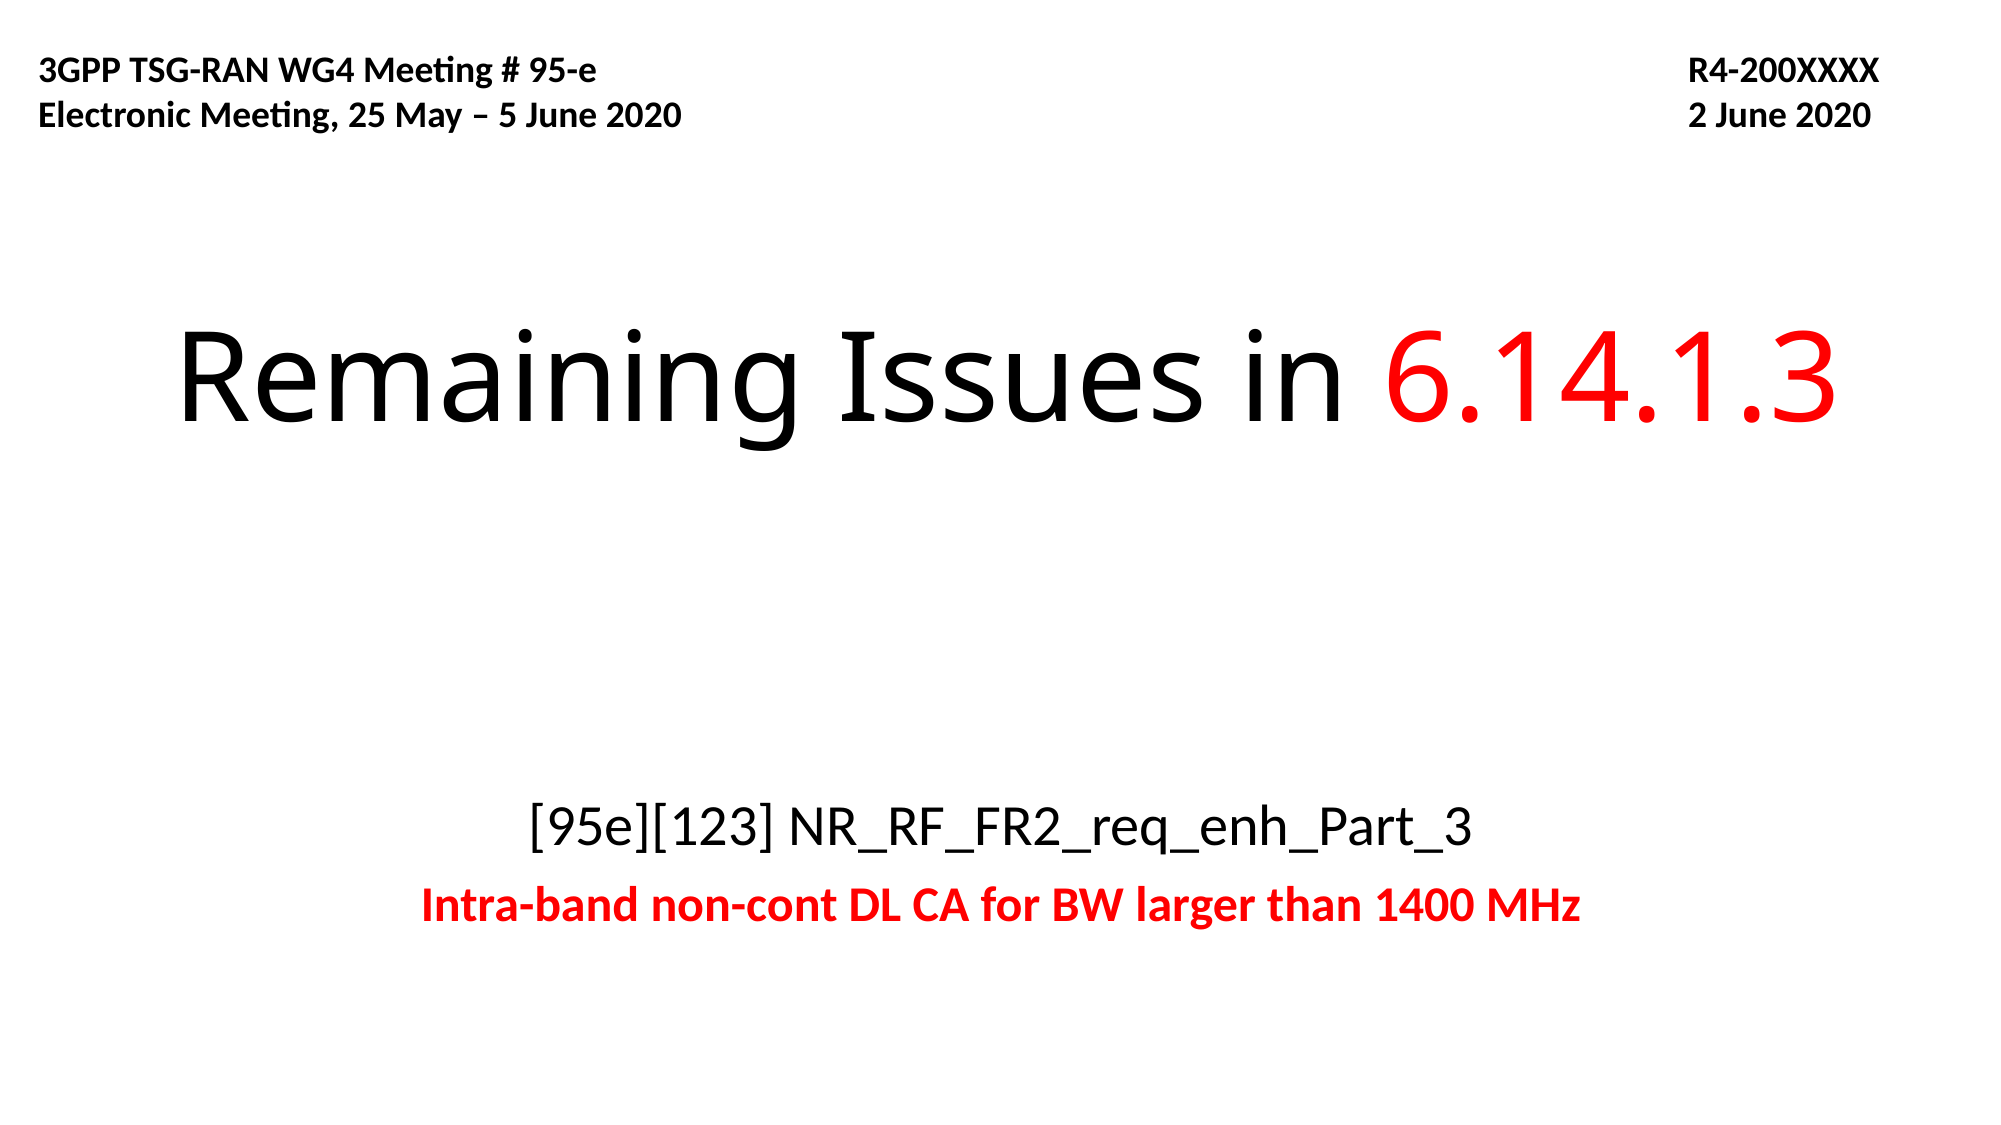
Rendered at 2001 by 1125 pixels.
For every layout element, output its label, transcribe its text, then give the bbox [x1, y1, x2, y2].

title Remaining Issues in 6.14.1.3 [73, 184, 1942, 576]
subtitle [95e][123] NR_RF_FR2_req_enh_Part_3 Intra-band non-cont DL CA for BW larger than 1400 MHz [251, 787, 1751, 1013]
text_box 3GPP TSG-RAN WG4 Meeting # 95-e R4-200XXXX Electronic Meeting, 25 May – 5 June 2020 2 June 2020 [23, 37, 1907, 143]
